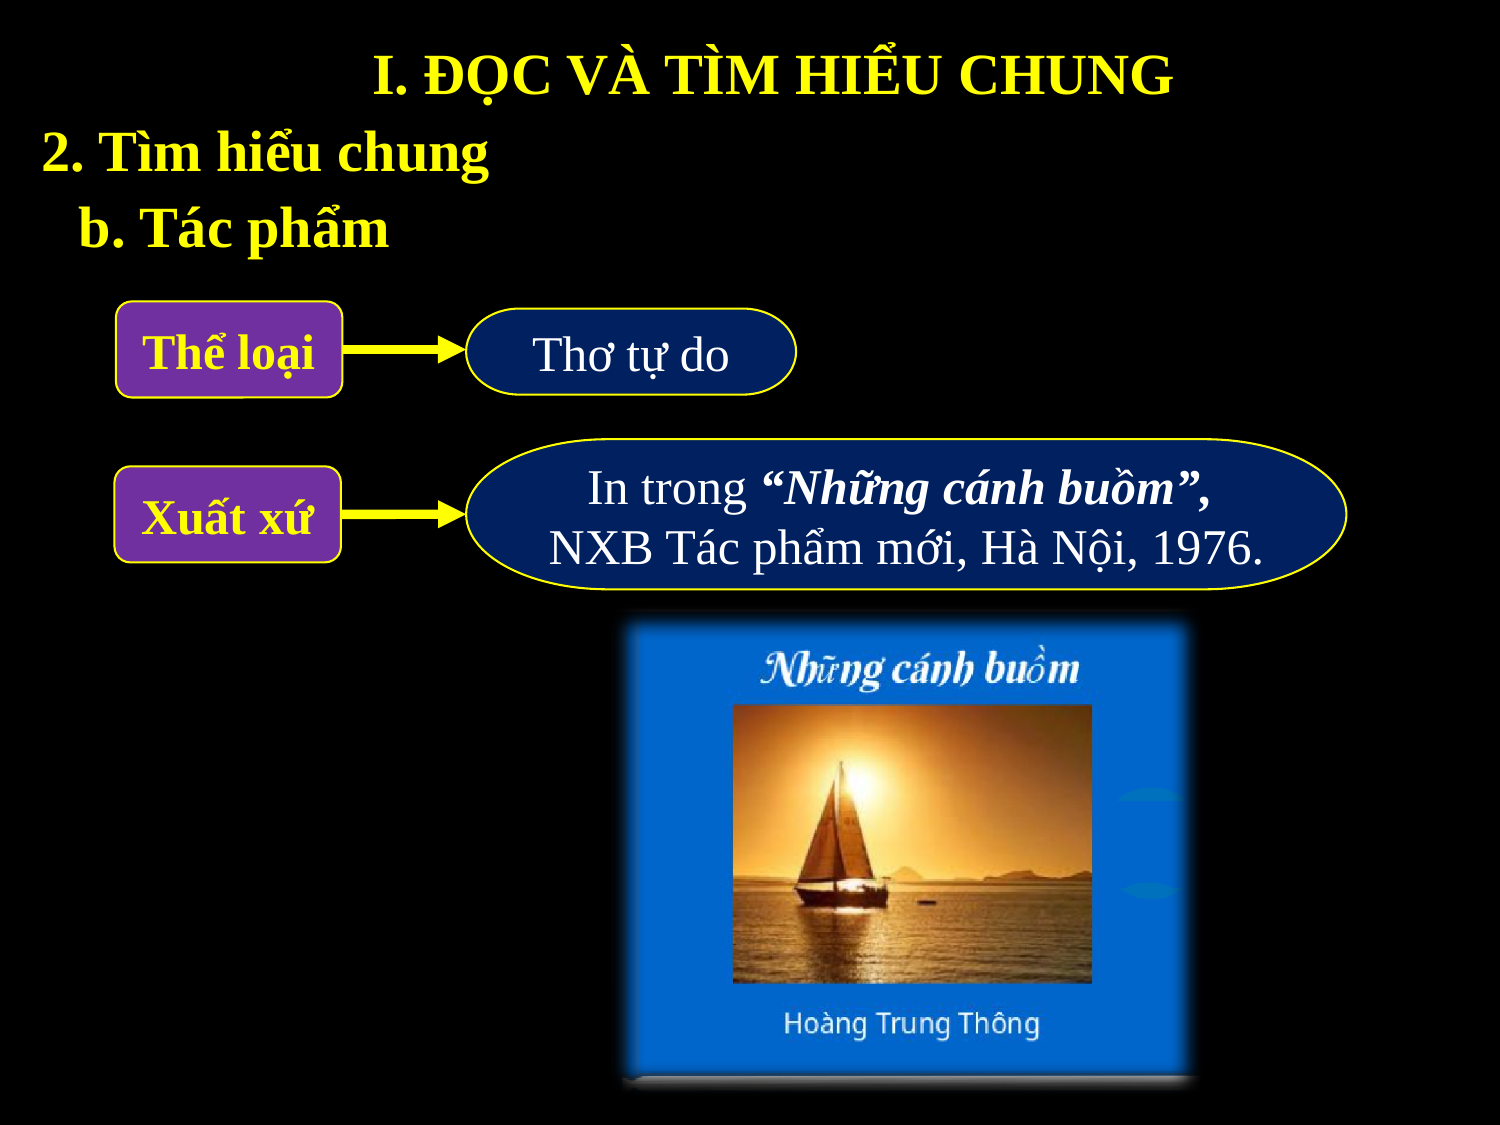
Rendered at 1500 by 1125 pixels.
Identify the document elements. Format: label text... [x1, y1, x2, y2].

text_box I. ĐỌC VÀ TÌM HIỂU CHUNG [357, 28, 1205, 114]
text_box Thơ tự do [465, 307, 798, 396]
text_box Thể loại [114, 300, 344, 399]
text_box 2. Tìm hiểu chung [26, 105, 639, 190]
text_box b. Tác phẩm [63, 181, 425, 267]
text_box In trong “Những cánh buồm”, NXB Tác phẩm mới, Hà Nội, 1976. [465, 438, 1348, 591]
picture [609, 605, 1204, 1097]
text_box Xuất xứ [113, 465, 342, 564]
